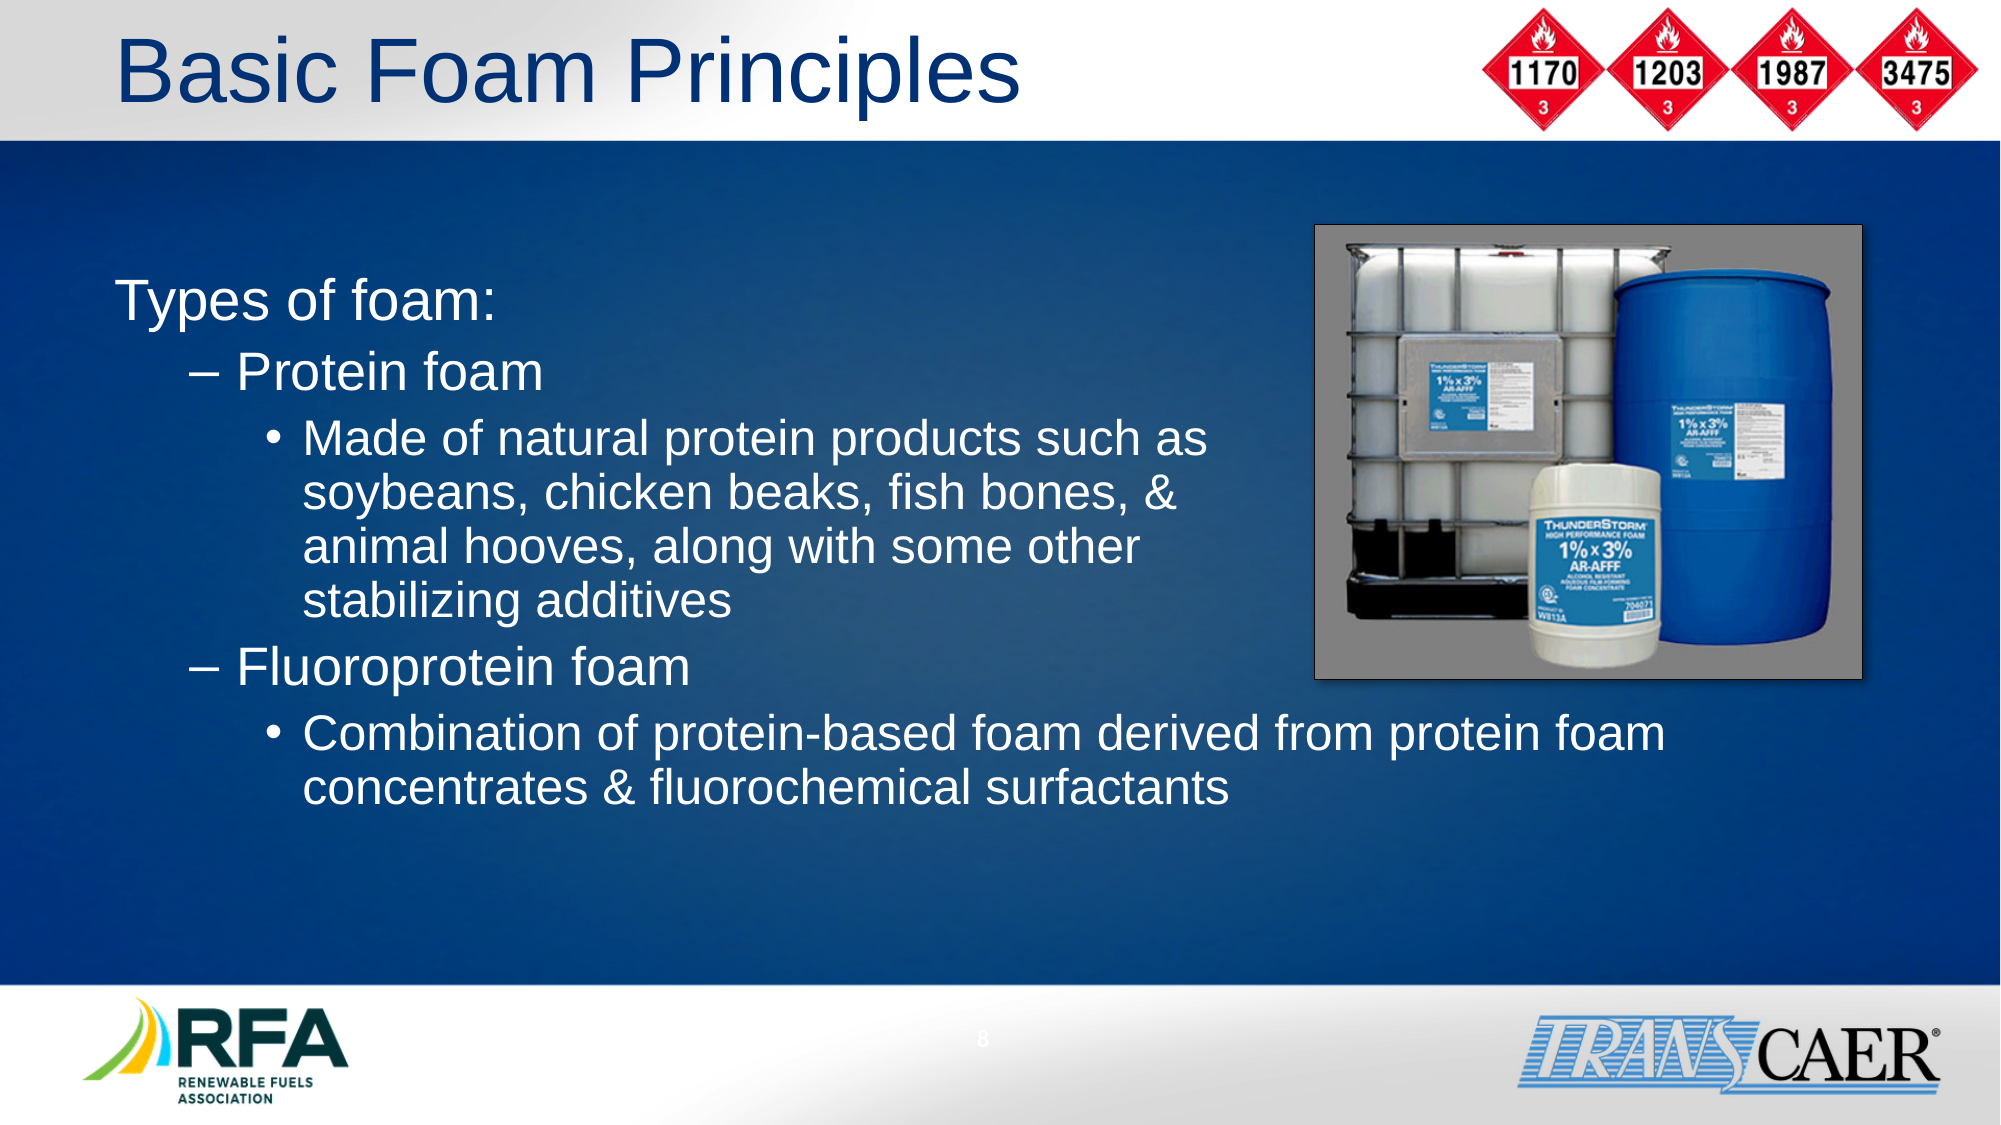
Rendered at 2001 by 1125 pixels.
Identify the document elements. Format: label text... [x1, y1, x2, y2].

picture [0, 0, 2001, 1125]
title Basic Foam Principles [99, 0, 1663, 133]
list Types of foam: Protein foam Made of natural protein products such as soybeans, chicken beaks, fish bones, & animal hooves, along with some other stabilizing additives Fluoroprotein foam Combination of protein-based foam derived from protein foam concentrates & fluorochemical surfactants [99, 262, 1863, 993]
